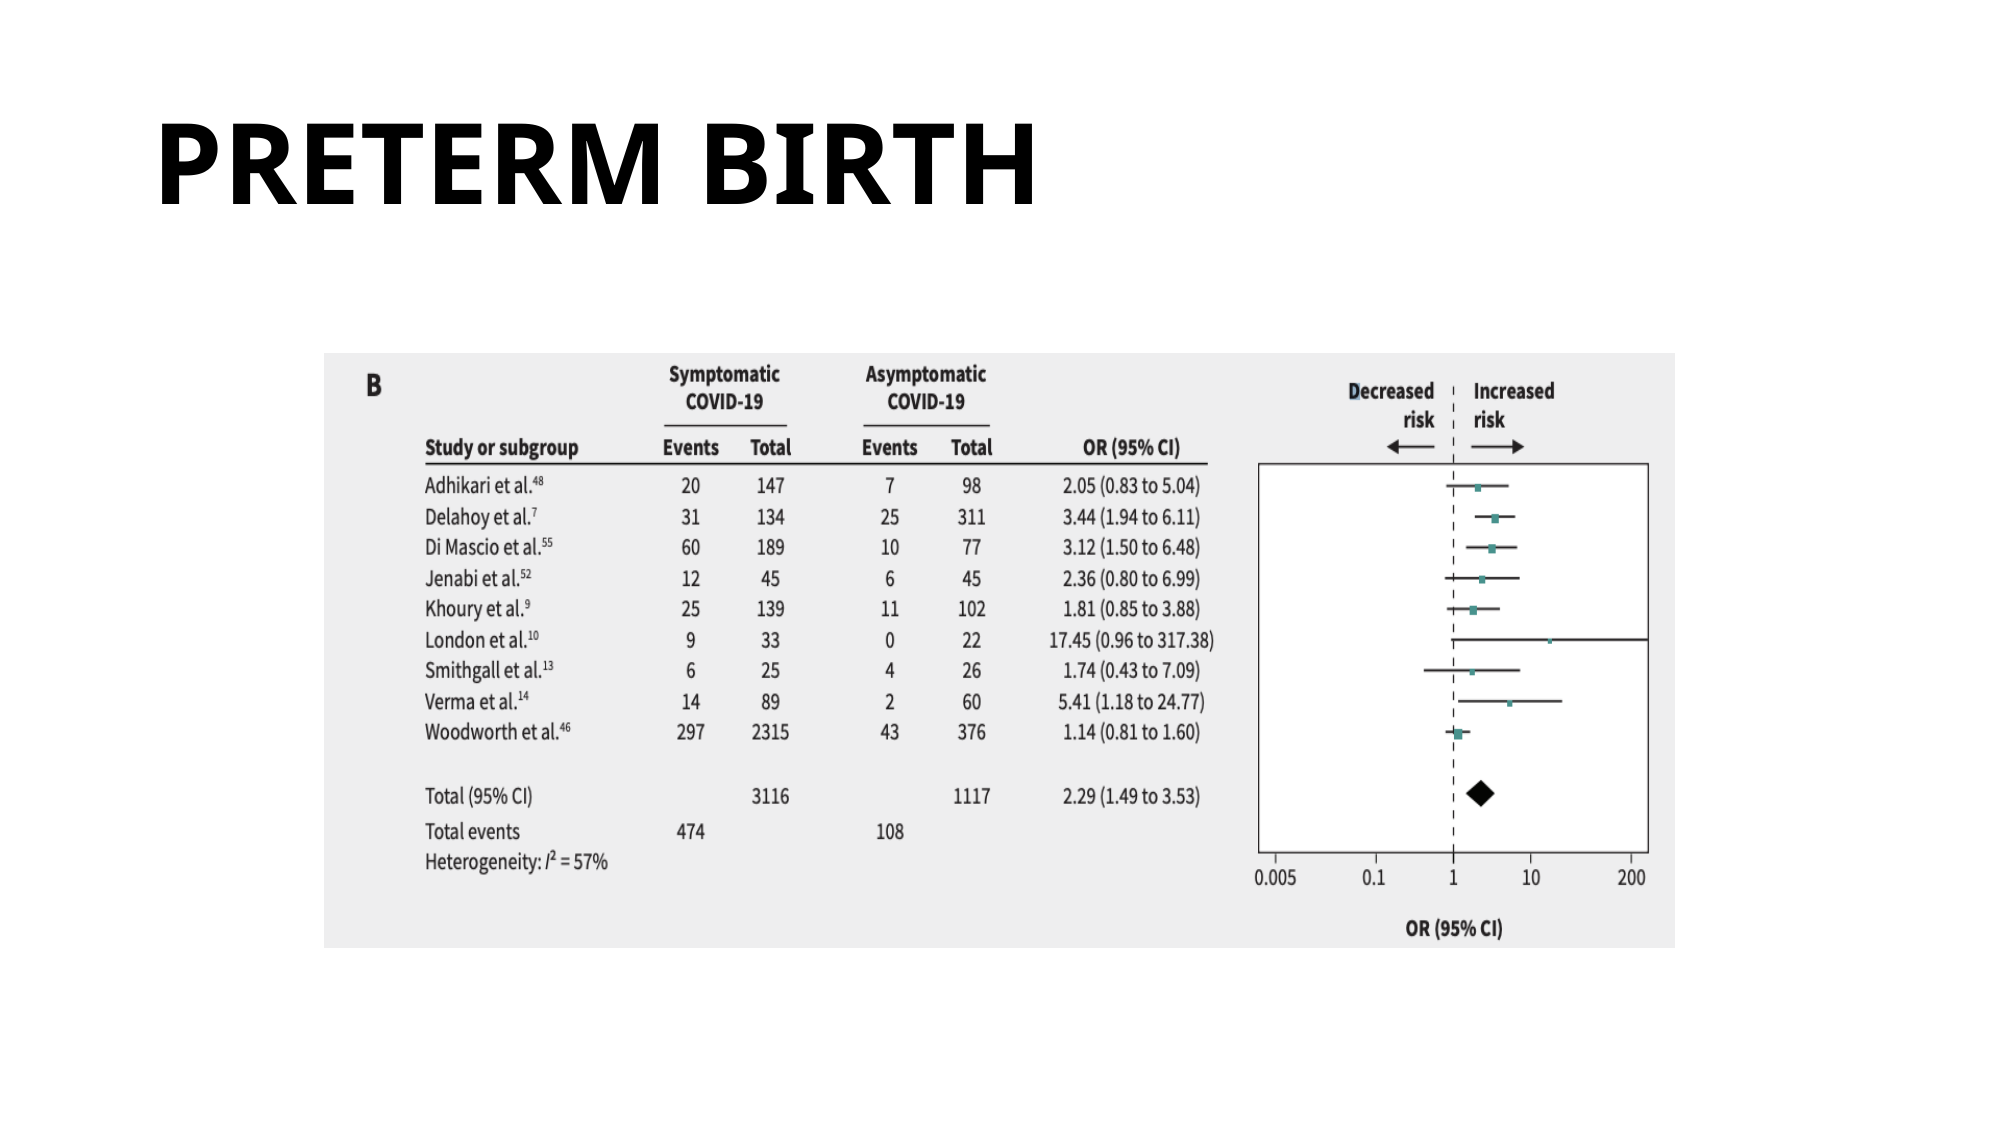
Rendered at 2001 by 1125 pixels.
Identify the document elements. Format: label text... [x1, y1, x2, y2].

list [324, 353, 1675, 948]
title PRETERM BIRTH [137, 59, 1863, 278]
